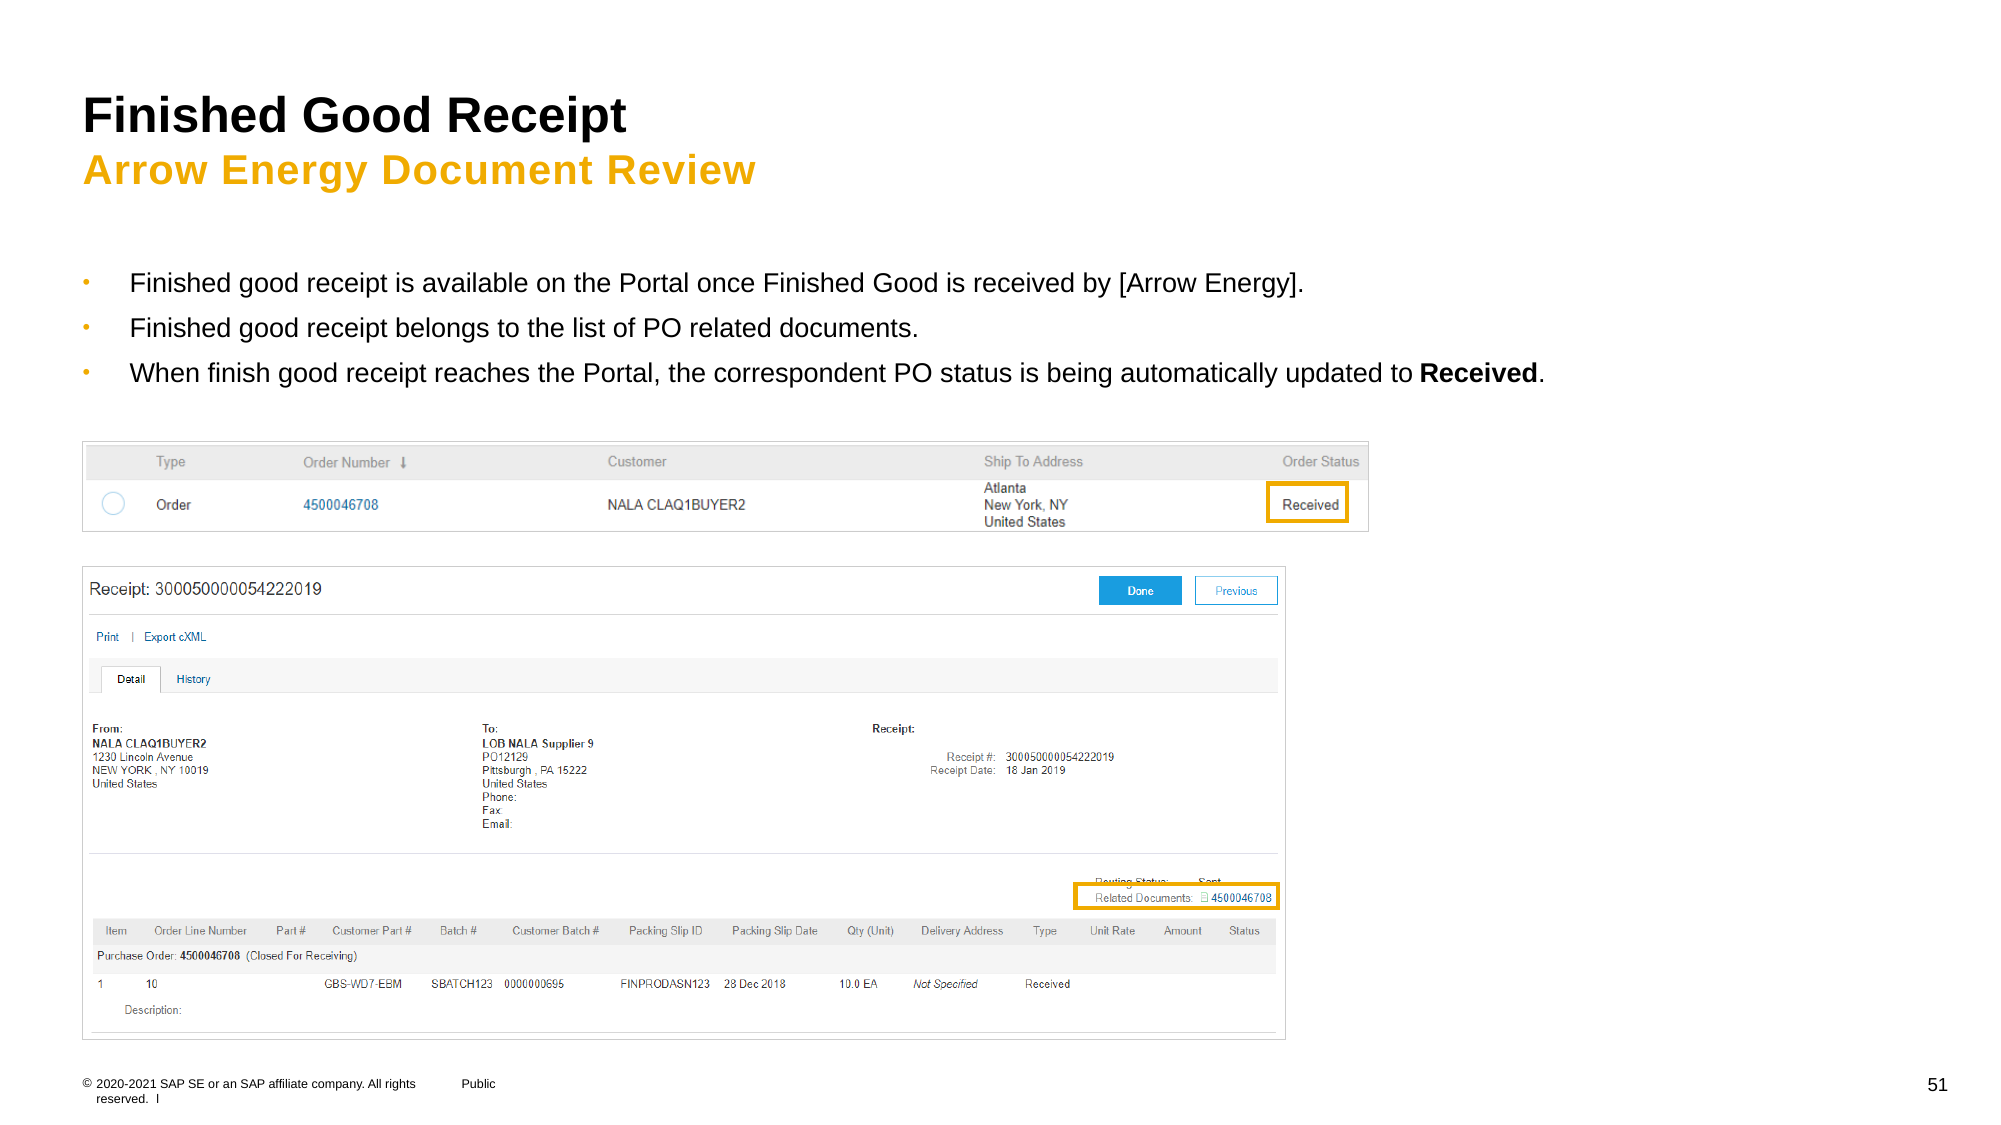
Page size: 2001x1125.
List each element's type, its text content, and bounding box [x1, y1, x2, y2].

picture [82, 441, 1369, 532]
picture [82, 566, 1286, 1040]
list Finished good receipt is available on the Portal once Finished Good is received by [Arrow Energy]. Finished good receipt belongs to the list of PO related documents. When finish good receipt reaches the Portal, the correspondent PO status is being automatically updated to Received. [82, 265, 1917, 1040]
title Finished Good Receipt Arrow Energy Document Review [82, 82, 1918, 194]
